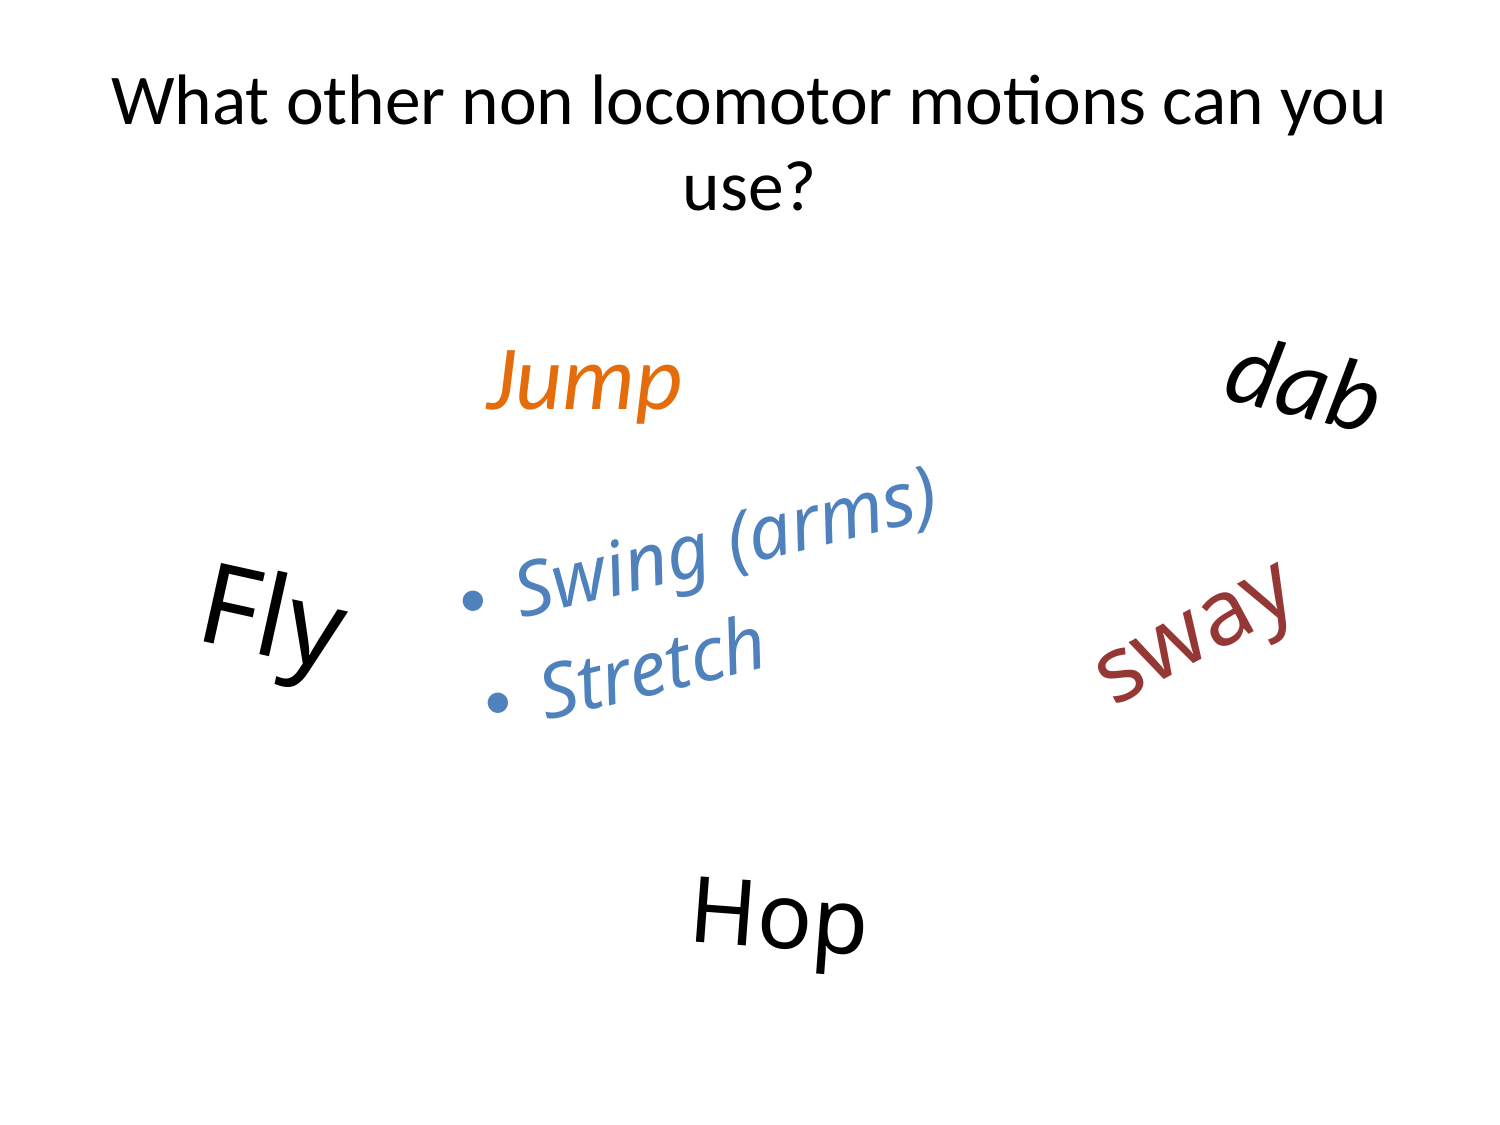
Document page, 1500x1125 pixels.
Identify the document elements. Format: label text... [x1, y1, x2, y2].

text_box Jump [471, 310, 698, 436]
text_box Fly [172, 519, 376, 704]
list Swing (arms) Stretch [408, 325, 1009, 773]
text_box dab [1200, 290, 1412, 466]
text_box sway [1053, 510, 1327, 737]
title What other non locomotor motions can you use? [75, 45, 1425, 233]
text_box Hop [670, 841, 1031, 993]
